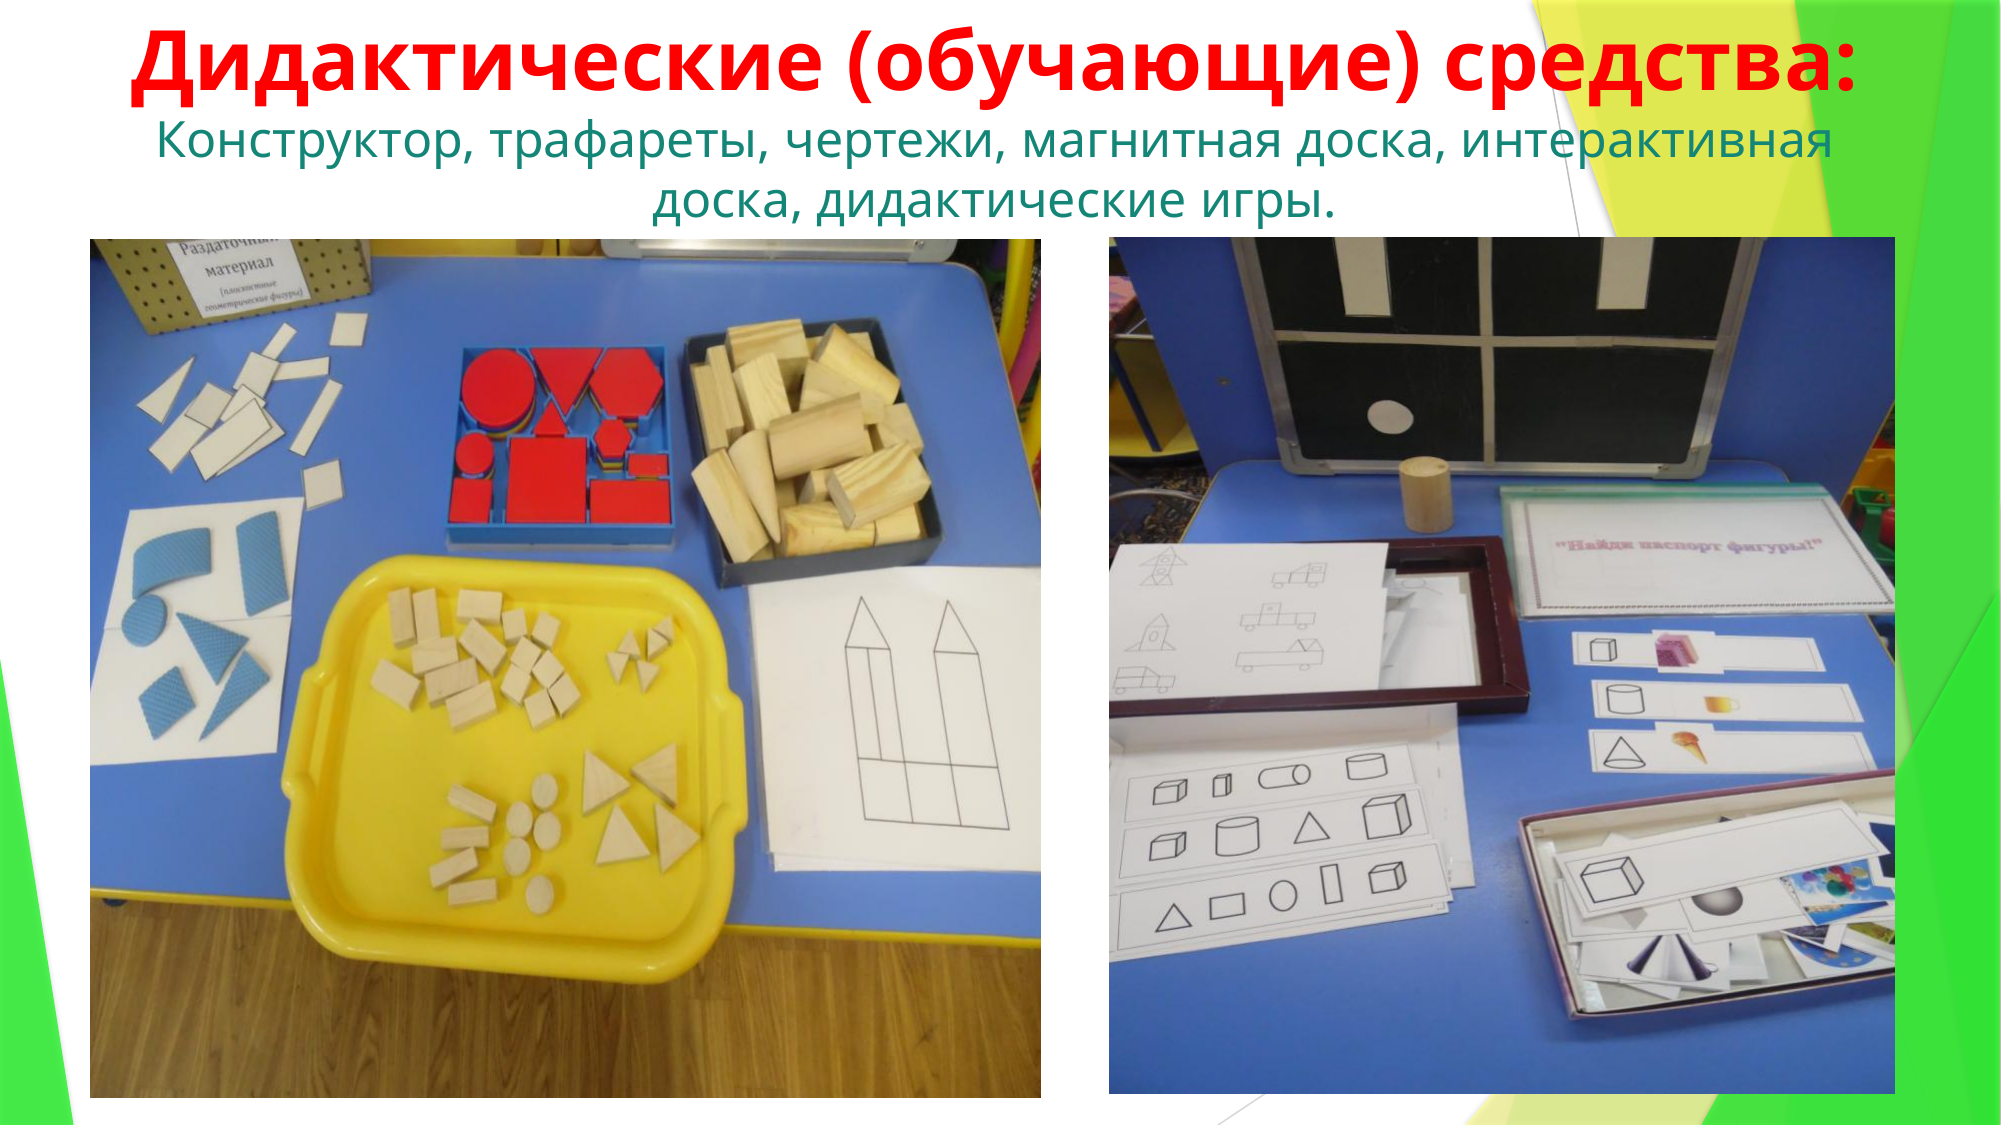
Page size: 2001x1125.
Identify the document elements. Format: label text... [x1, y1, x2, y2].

picture [1109, 237, 1895, 1094]
title Дидактические (обучающие) средства: Конструктор, трафареты, чертежи, магнитная доска, интерактивная доска, дидактические игры. [111, 0, 1880, 1100]
picture [90, 239, 1041, 1099]
